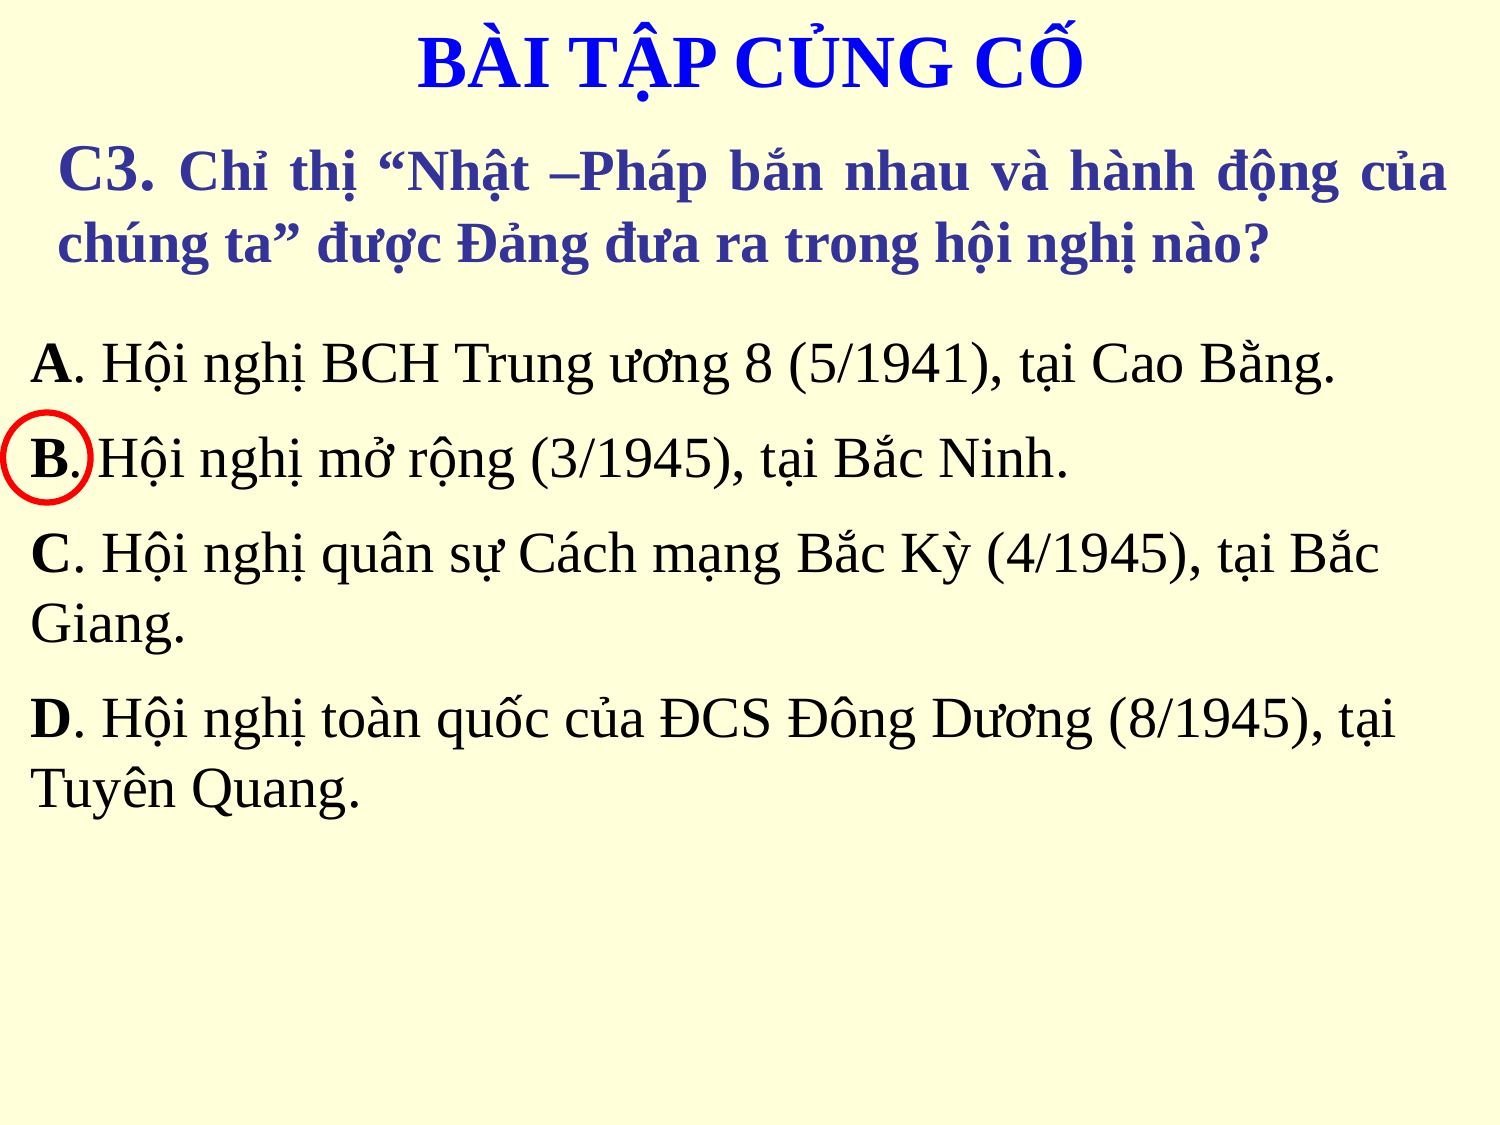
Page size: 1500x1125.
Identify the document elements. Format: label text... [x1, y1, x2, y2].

text_box BÀI TẬP CỦNG CỐ [403, 4, 1101, 110]
text_box C3. Chỉ thị “Nhật –Pháp bắn nhau và hành động của chúng ta” được Đảng đưa ra trong hội nghị nào? [42, 116, 1464, 282]
text_box A. Hội nghị BCH Trung ương 8 (5/1941), tại Cao Bằng. B. Hội nghị mở rộng (3/1945), tại Bắc Ninh. C. Hội nghị quân sự Cách mạng Bắc Kỳ (4/1945), tại Bắc Giang. D. Hội nghị toàn quốc của ĐCS Đông Dương (8/1945), tại Tuyên Quang. [15, 316, 1466, 827]
text_box [0, 410, 93, 505]
